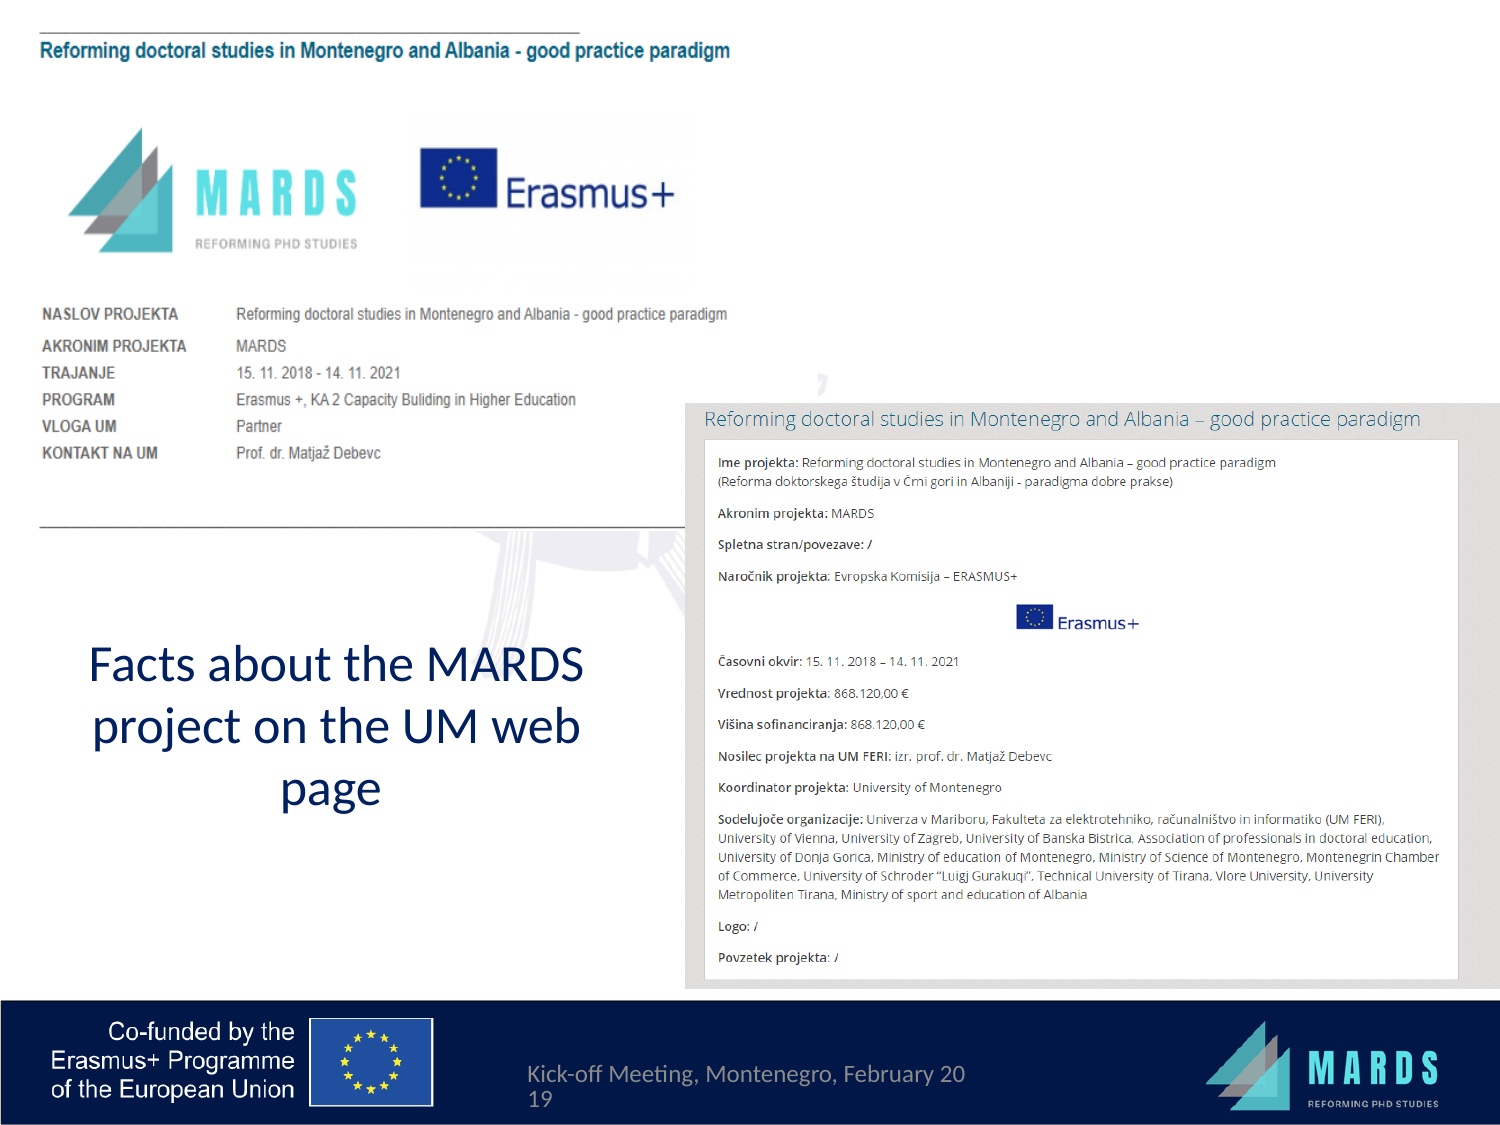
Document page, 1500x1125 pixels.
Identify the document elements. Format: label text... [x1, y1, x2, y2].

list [0, 22, 818, 531]
footer Kick-off Meeting, Montenegro, February 2019 [512, 1042, 988, 1103]
picture [0, 0, 1500, 1125]
text_box Facts about the MARDS project on the UM web page [41, 621, 632, 824]
